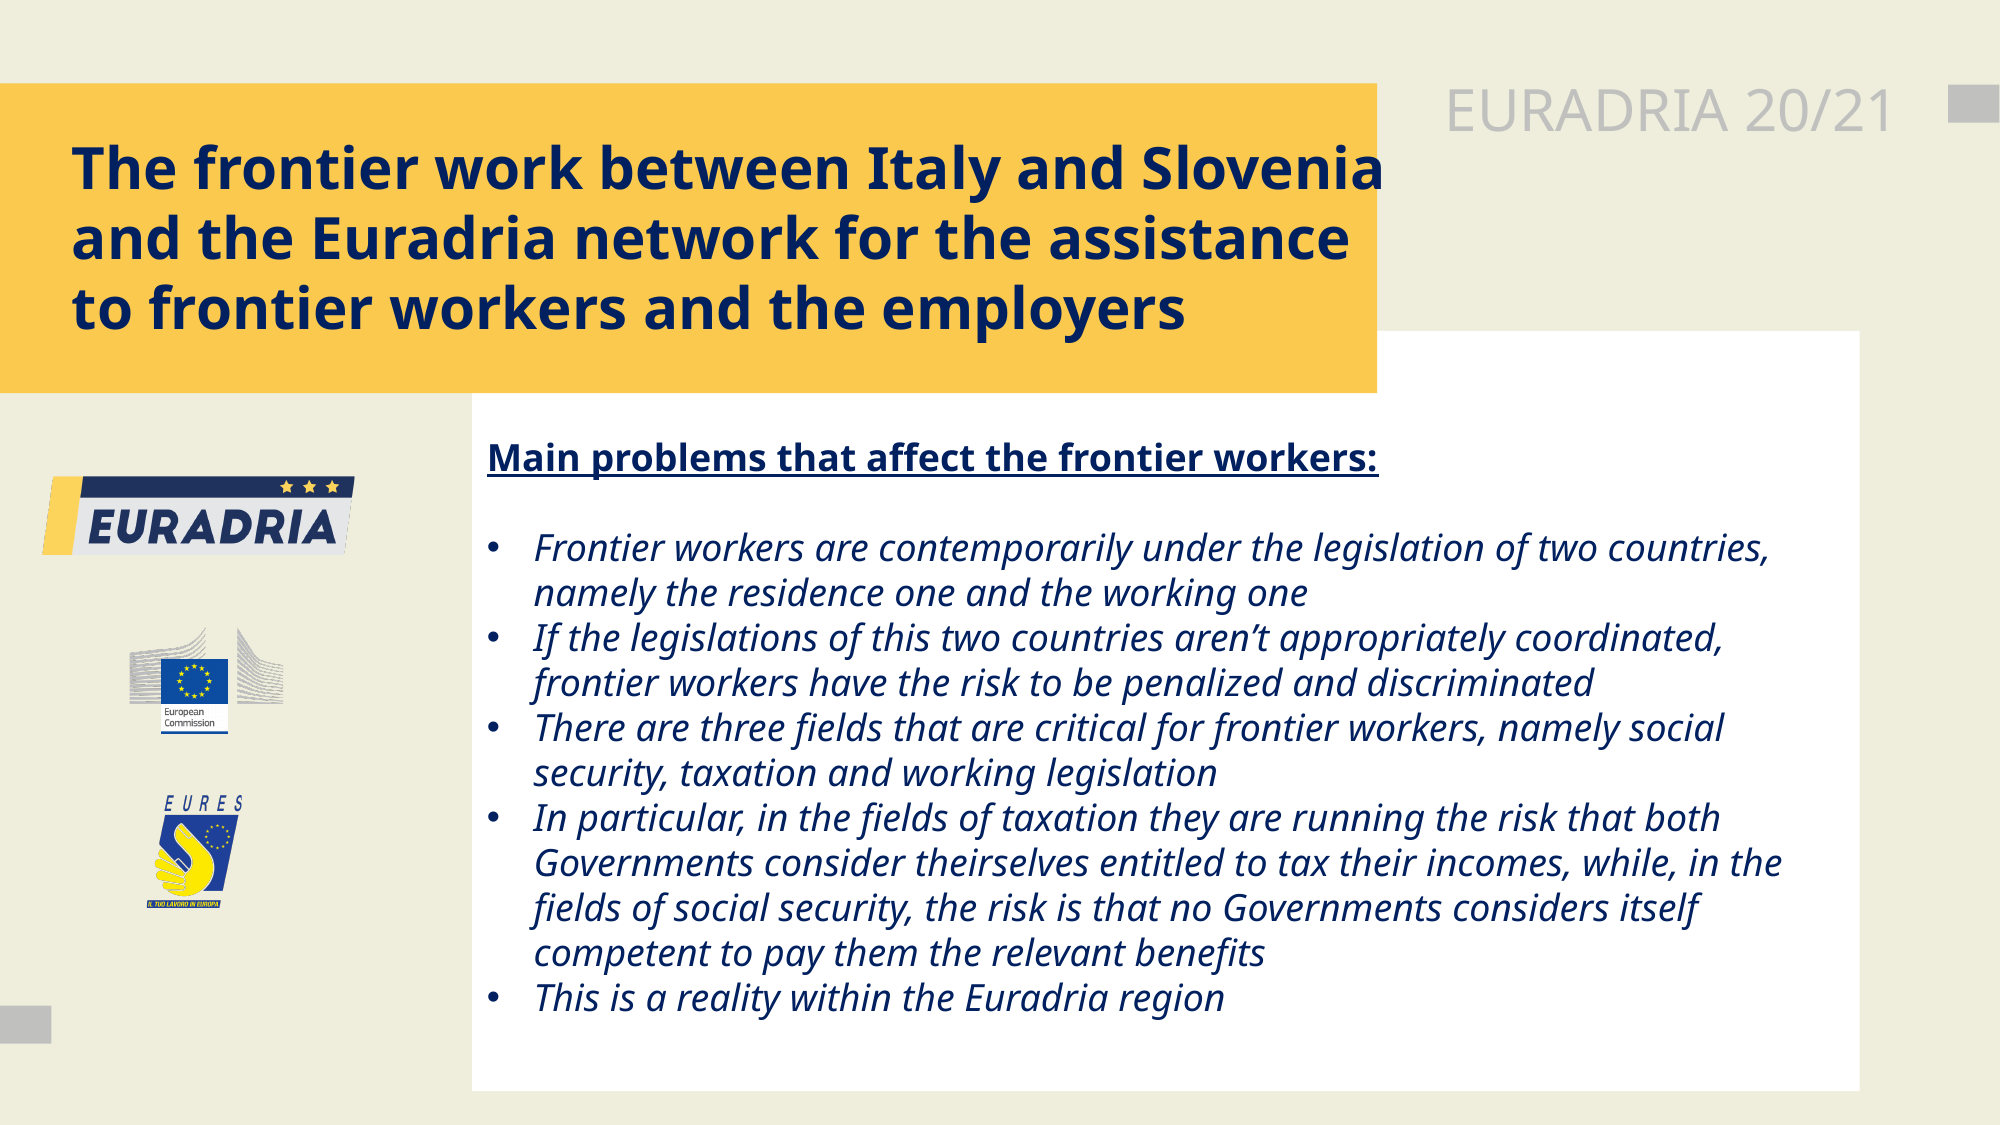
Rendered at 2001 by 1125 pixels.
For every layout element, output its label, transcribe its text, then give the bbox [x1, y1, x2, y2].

picture [146, 795, 242, 908]
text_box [1409, 66, 2000, 152]
picture [129, 627, 284, 734]
text_box Main problems that affect the frontier workers: Frontier workers are contemporarily under the legislation of two countries, namely the residence one and the working one If the legislations of this two countries aren’t appropriately coordinated, frontier workers have the risk to be penalized and discriminated There are three fields that are critical for frontier workers, namely social security, taxation and working legislation In particular, in the fields of taxation they are running the risk that both Governments consider theirselves entitled to tax their incomes, while, in the fields of social security, the risk is that no Governments considers itself competent to pay them the relevant benefits This is a reality within the Euradria region [471, 330, 1860, 1092]
text_box [0, 82, 1378, 394]
text_box [0, 1005, 52, 1045]
picture [42, 476, 355, 555]
text_box The frontier work between Italy and Slovenia and the Euradria network for the assistance to frontier workers and the employers [57, 123, 1401, 349]
